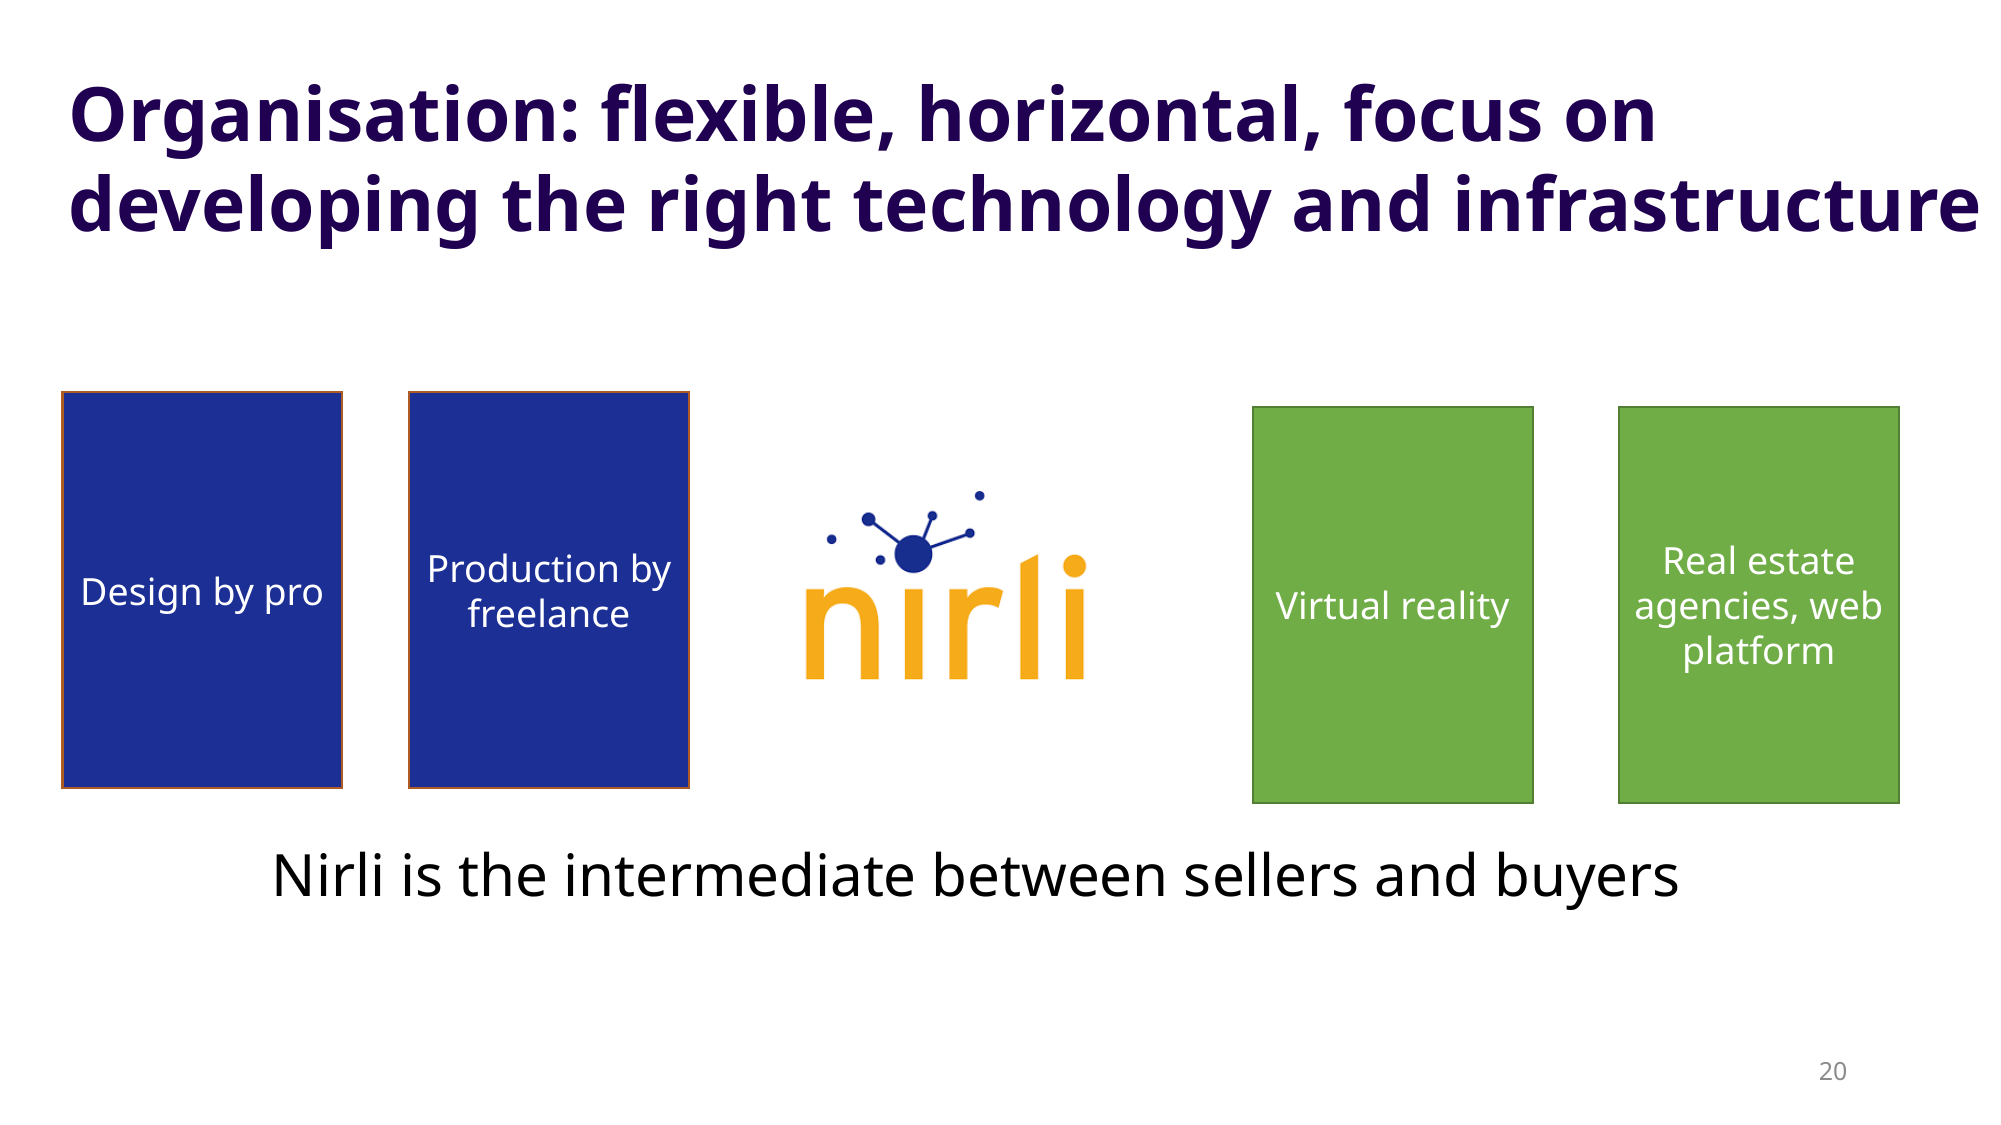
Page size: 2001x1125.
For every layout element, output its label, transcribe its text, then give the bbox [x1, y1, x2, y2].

text_box Production by freelance [408, 391, 690, 789]
text_box Design by pro [61, 391, 343, 789]
picture [796, 491, 1094, 689]
text_box Nirli is the intermediate between sellers and buyers [53, 830, 1899, 916]
slide_number 20 [1412, 1042, 1863, 1103]
text_box Real estate agencies, web platform [1618, 406, 1900, 804]
text_box Organisation: flexible, horizontal, focus on developing the right technology and infrastructure [53, 58, 2000, 254]
text_box Virtual reality [1252, 406, 1534, 804]
